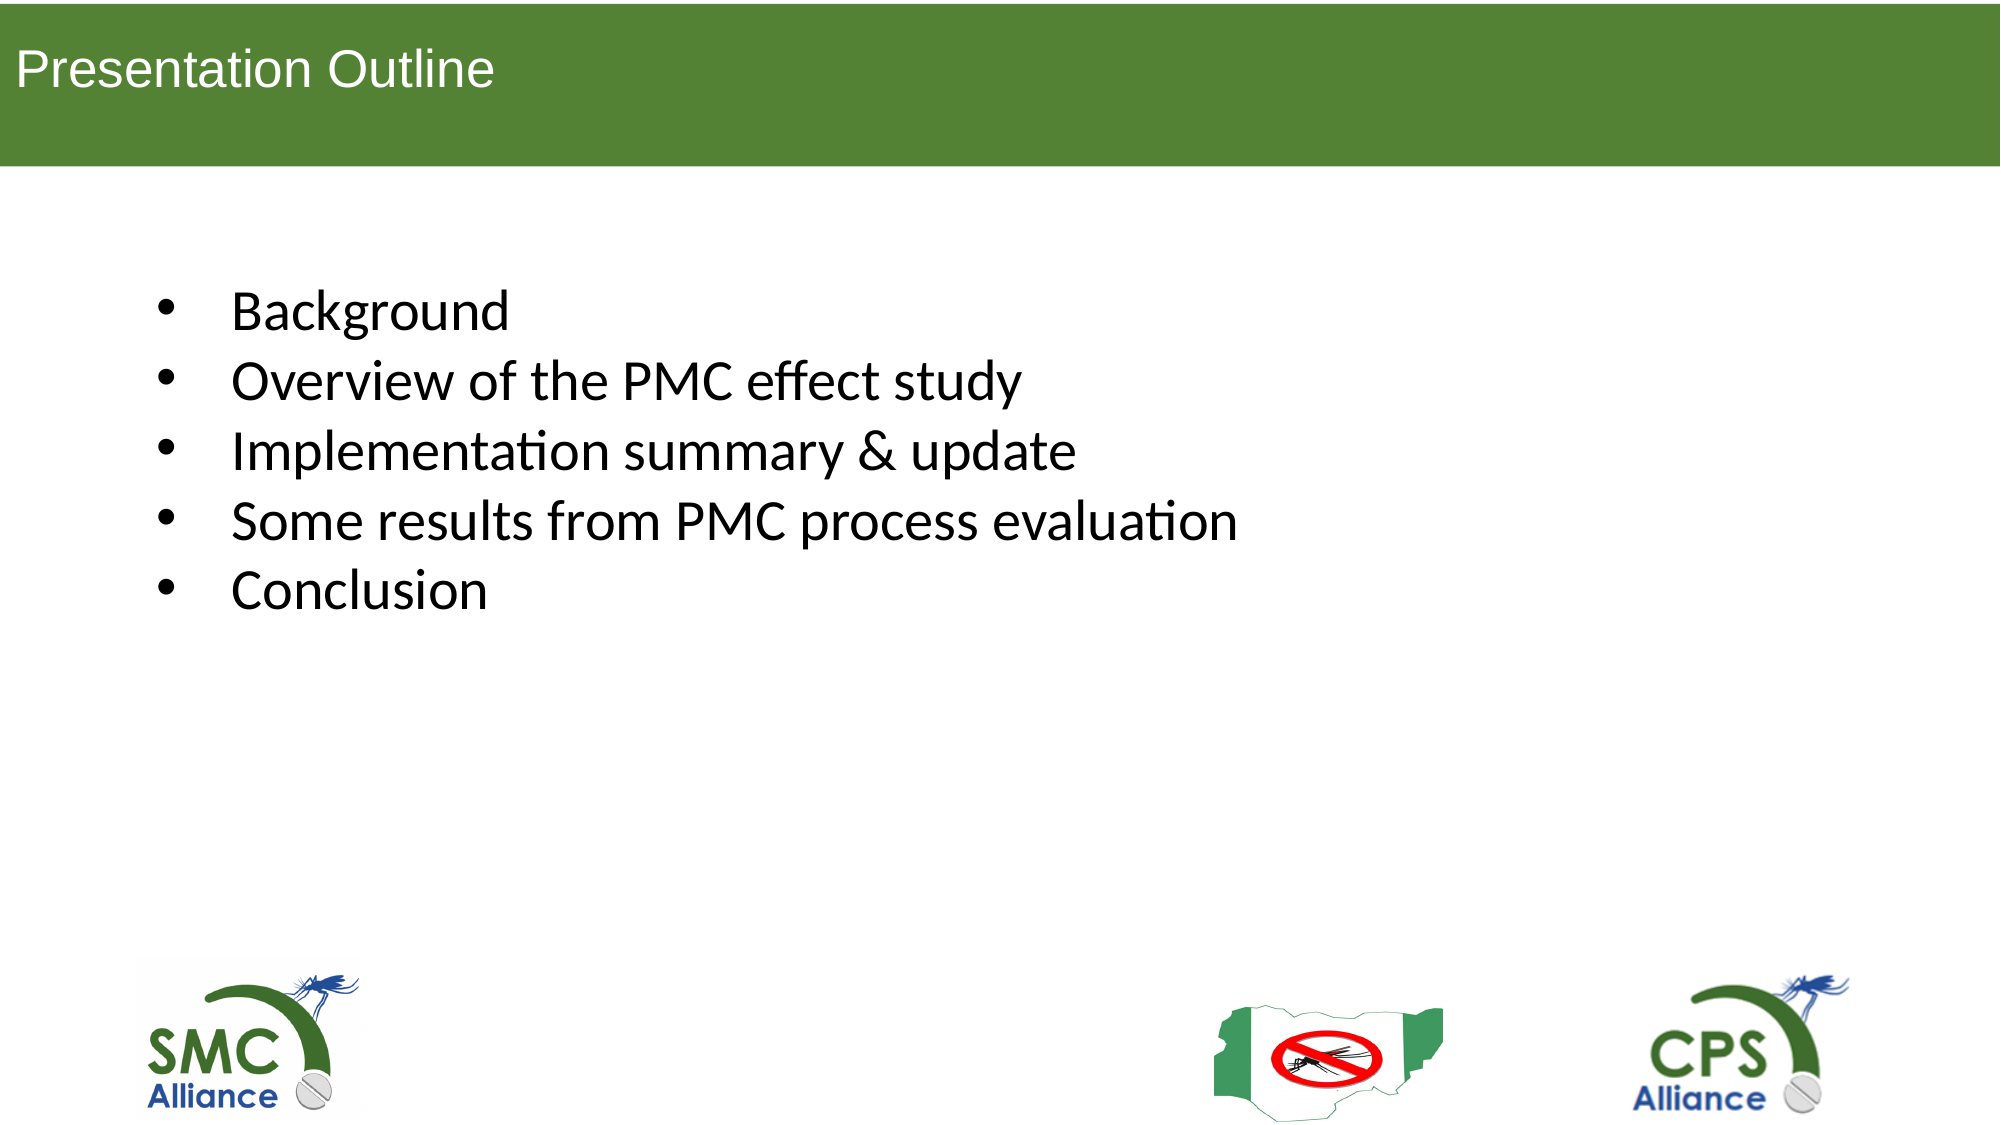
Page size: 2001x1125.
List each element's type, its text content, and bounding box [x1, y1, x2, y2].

title Presentation Outline [0, 3, 2000, 167]
picture [1214, 1005, 1443, 1122]
text_box Background Overview of the PMC effect study Implementation summary & update Some results from PMC process evaluation Conclusion [141, 264, 1255, 720]
picture [1609, 972, 1884, 1123]
picture [136, 956, 366, 1123]
